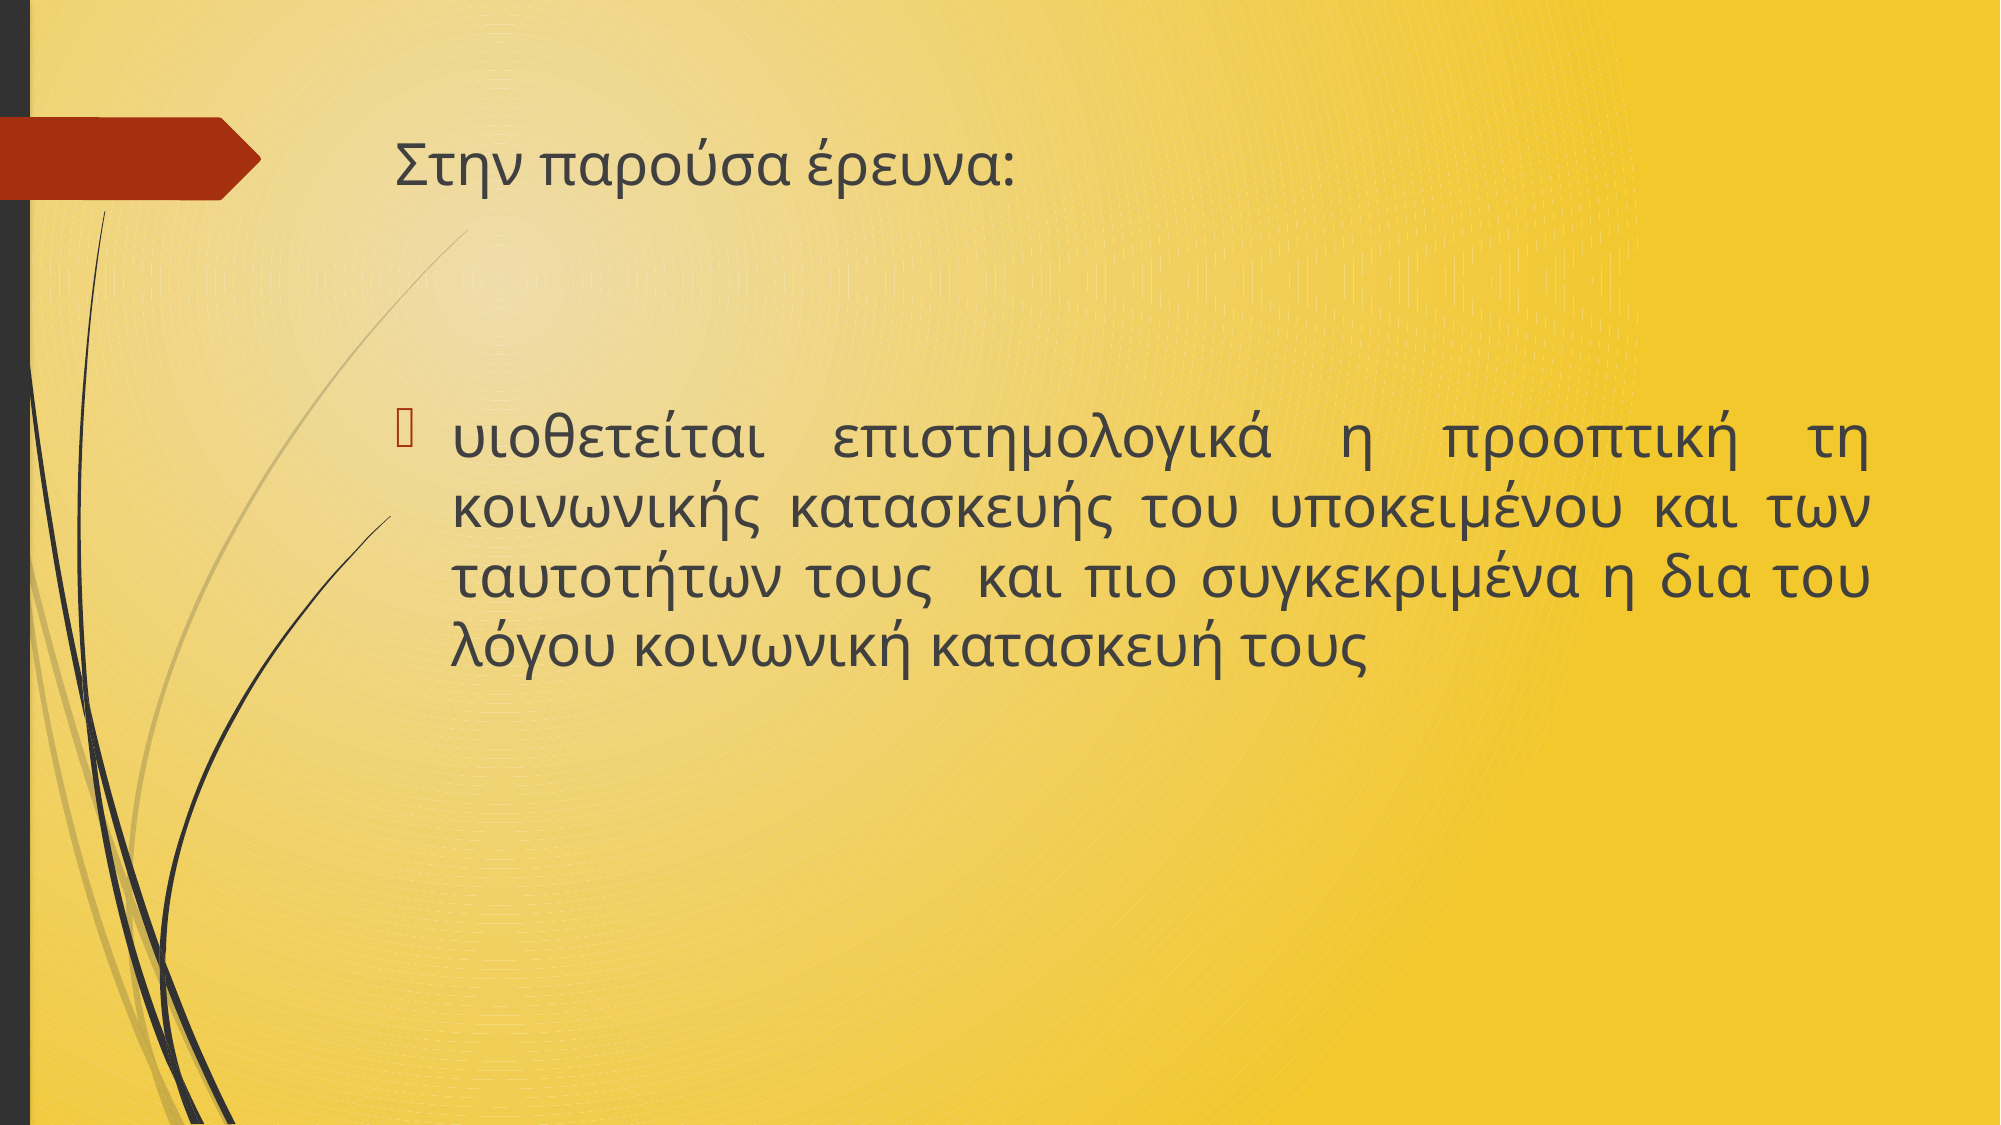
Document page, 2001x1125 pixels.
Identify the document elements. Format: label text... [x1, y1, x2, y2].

list Στην παρούσα έρευνα: υιοθετείται επιστημολογικά η προοπτική τη κοινωνικής κατασκευής του υποκειμένου και των ταυτοτήτων τους και πιο συγκεκριμένα η δια του λόγου κοινωνική κατασκευή τους [380, 119, 1888, 970]
